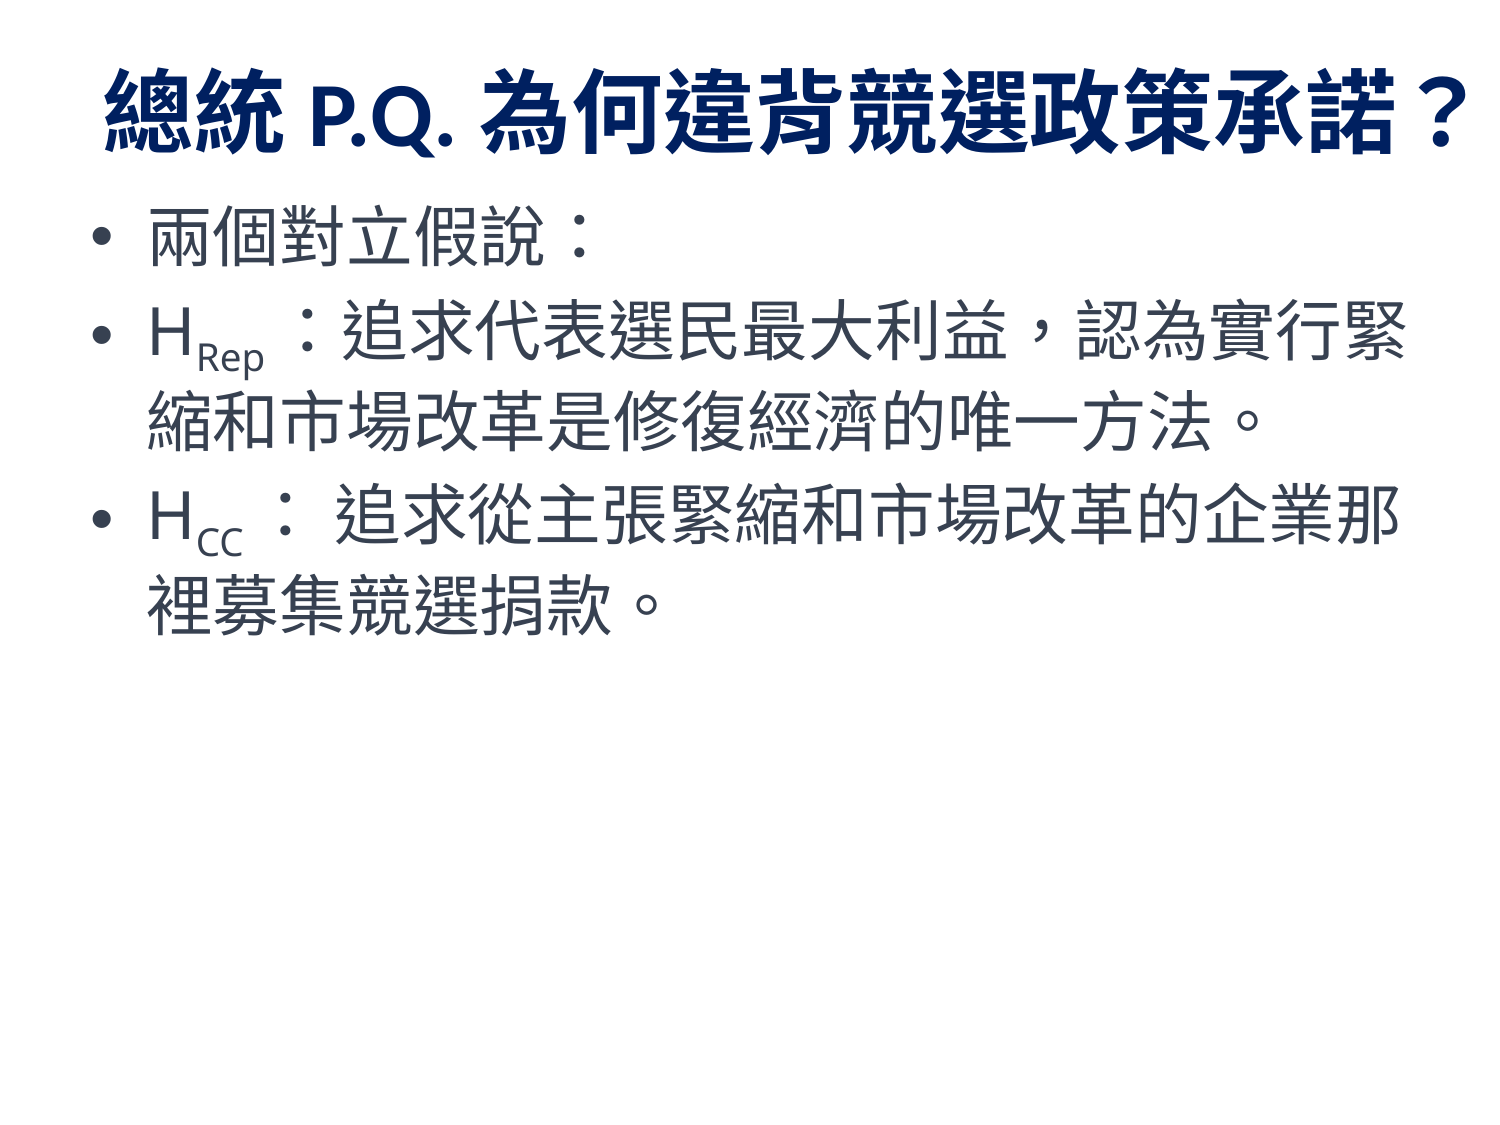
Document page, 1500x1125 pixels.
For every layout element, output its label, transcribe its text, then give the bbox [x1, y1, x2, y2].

title 總統P.Q.為何違背競選政策承諾？ [75, 45, 1425, 175]
list 兩個對立假說： HRep：追求代表選民最大利益，認為實行緊縮和市場改革是修復經濟的唯一方法。 HCC： 追求從主張緊縮和市場改革的企業那裡募集競選捐款。 [75, 187, 1425, 1005]
